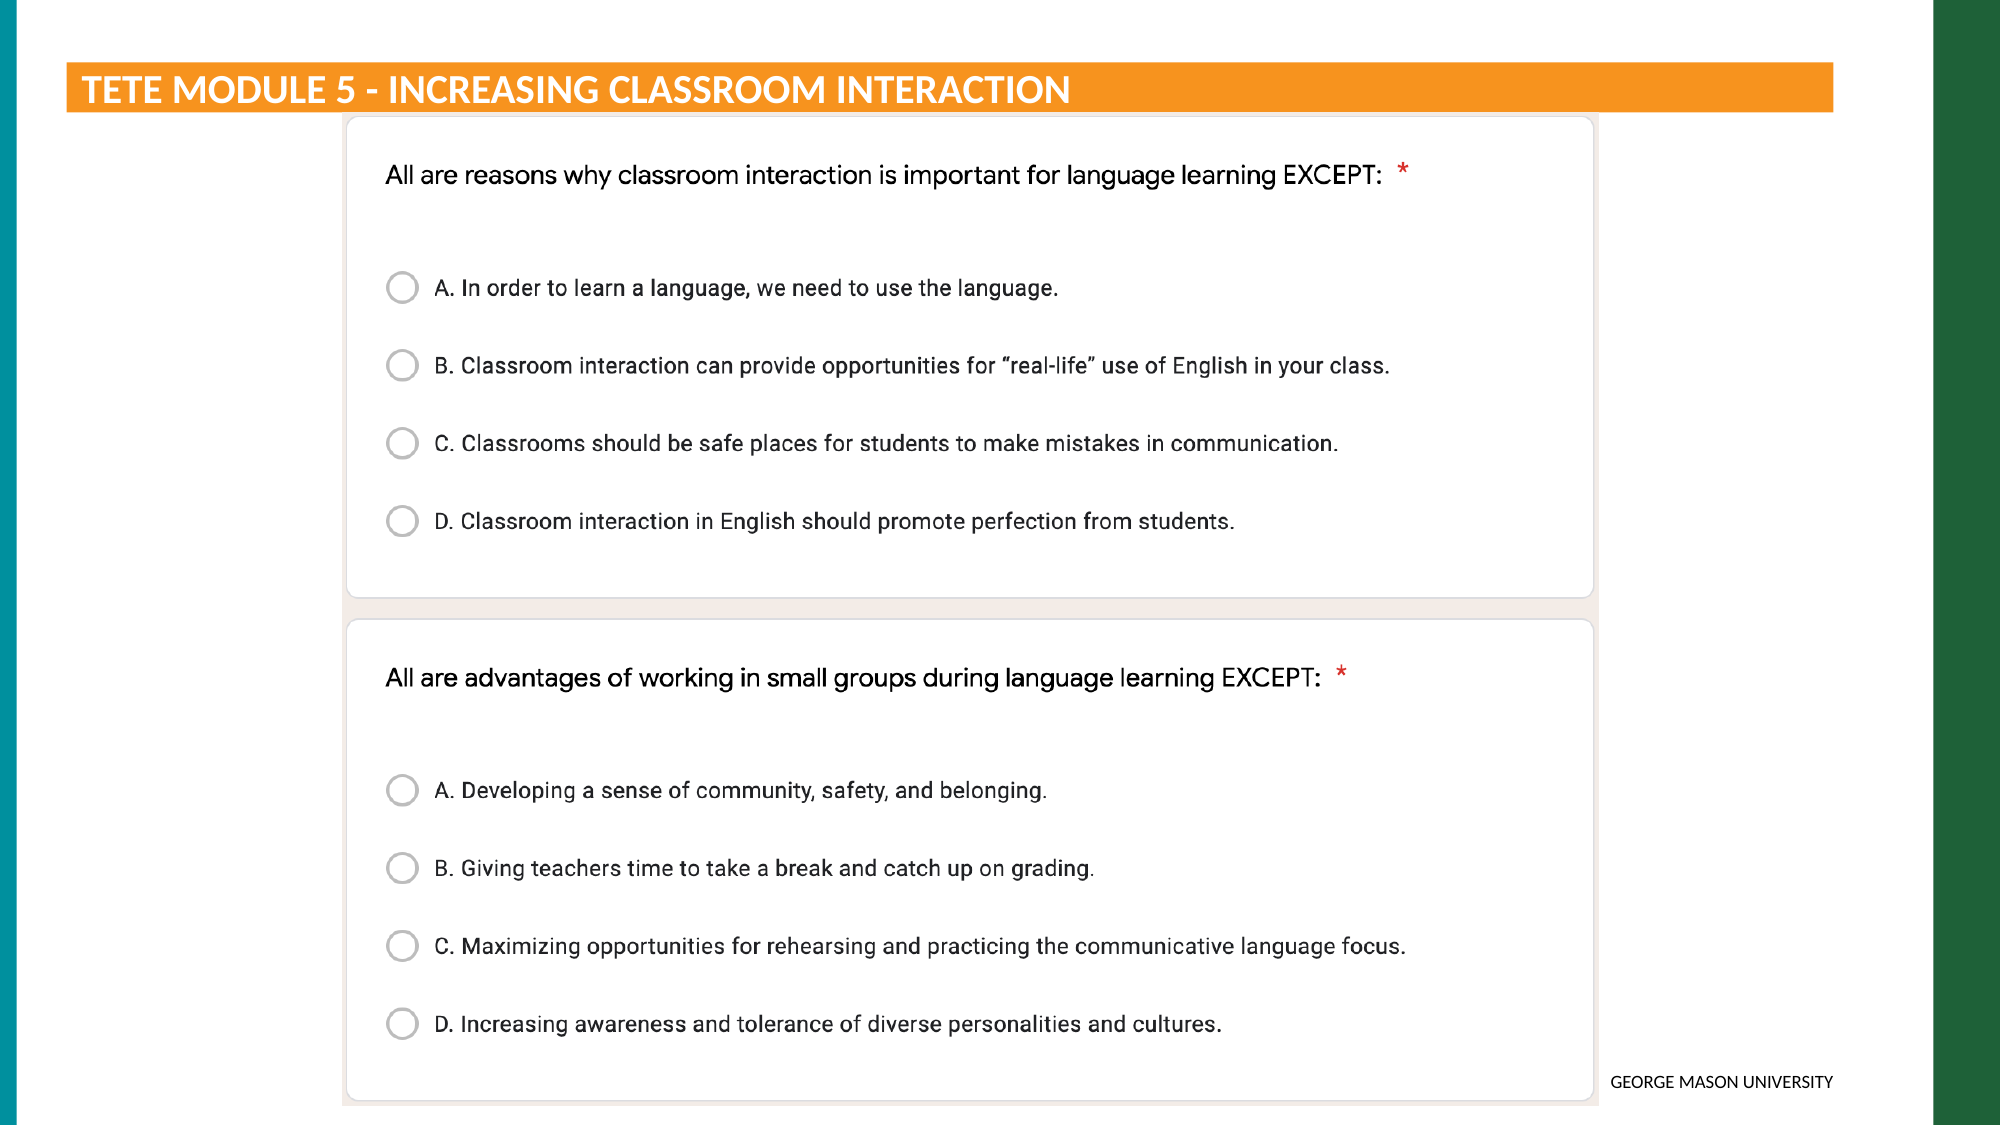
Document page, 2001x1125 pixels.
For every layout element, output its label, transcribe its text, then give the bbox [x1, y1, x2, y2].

picture [342, 112, 1599, 1107]
list TETE MODULE 5 - INCREASING CLASSROOM INTERACTION [66, 62, 1834, 113]
